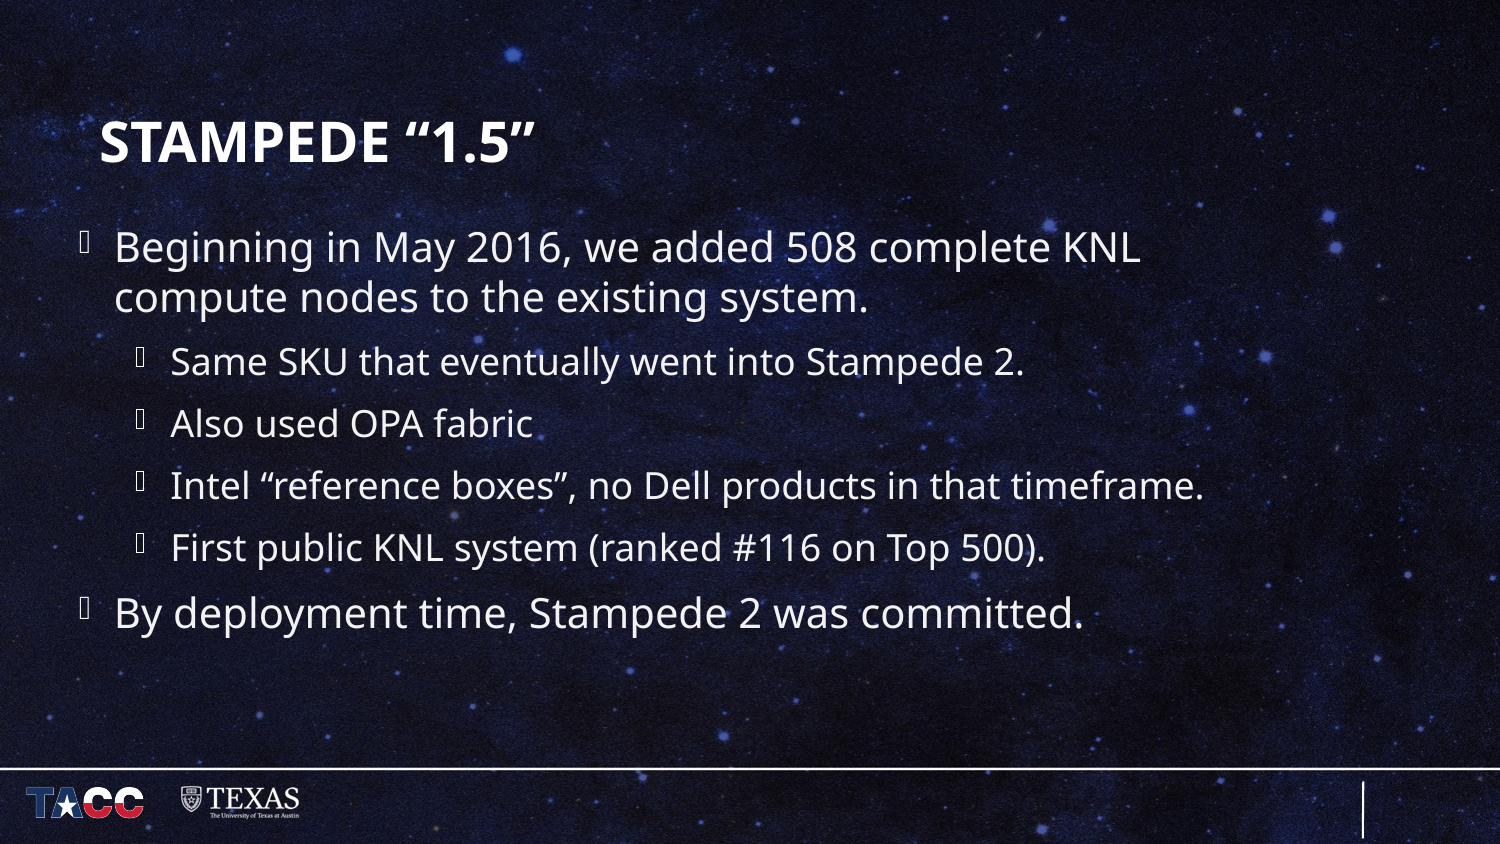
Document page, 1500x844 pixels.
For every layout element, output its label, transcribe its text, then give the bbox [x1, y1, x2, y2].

list Beginning in May 2016, we added 508 complete KNL compute nodes to the existing system. Same SKU that eventually went into Stampede 2. Also used OPA fabric Intel “reference boxes”, no Dell products in that timeframe. First public KNL system (ranked #116 on Top 500). By deployment time, Stampede 2 was committed. [63, 182, 1257, 675]
picture [0, 0, 1500, 844]
title Stampede “1.5” [84, 46, 1417, 233]
